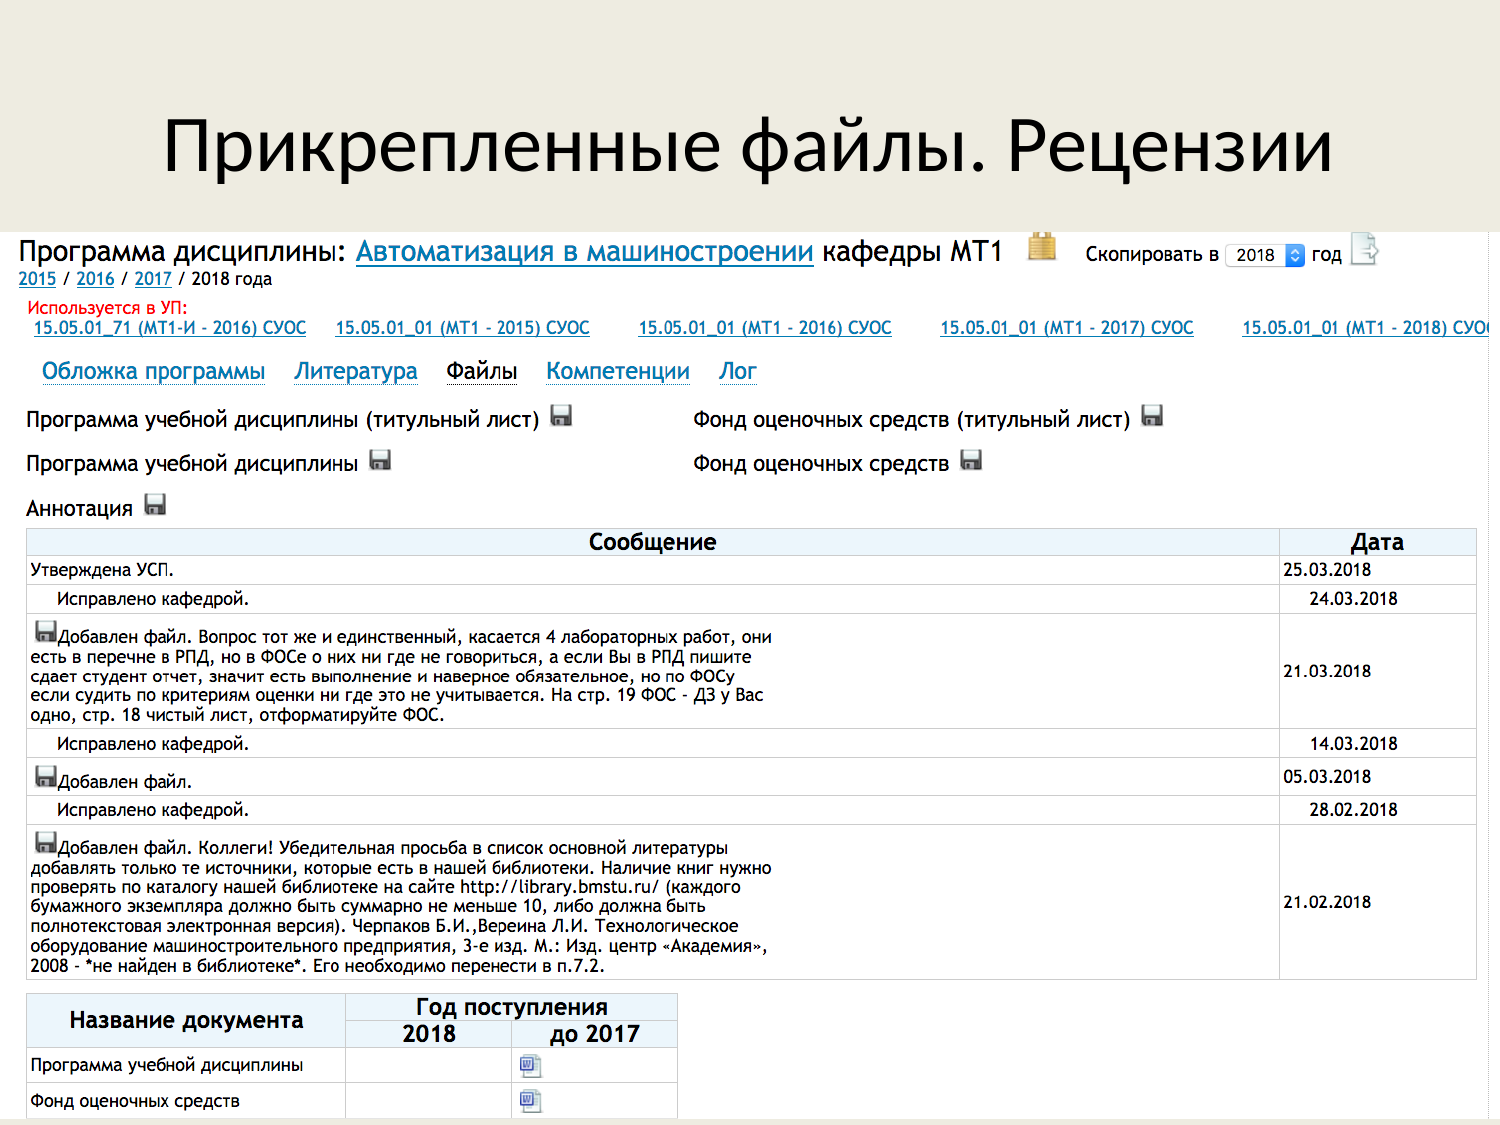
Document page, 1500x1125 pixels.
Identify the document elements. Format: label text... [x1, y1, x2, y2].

picture [0, 232, 1500, 1119]
title Прикрепленные файлы. Рецензии [75, 45, 1425, 230]
